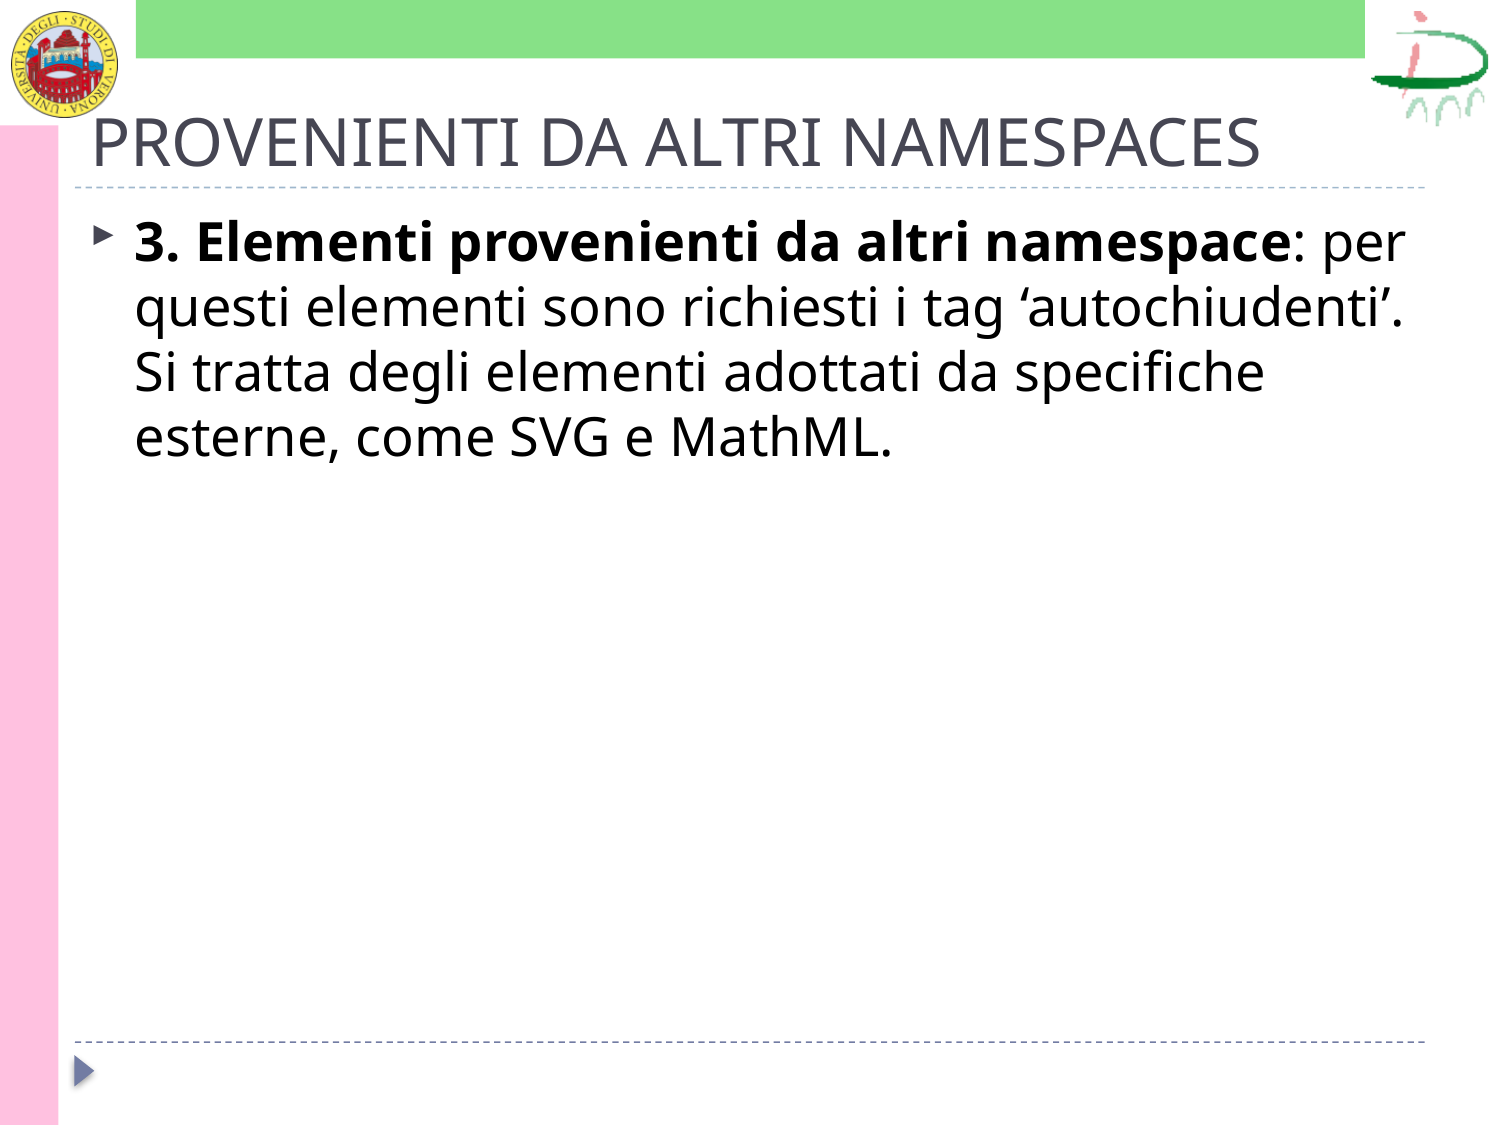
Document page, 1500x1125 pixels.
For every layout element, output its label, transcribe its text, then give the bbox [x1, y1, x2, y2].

list 3. Elementi provenienti da altri namespace: per questi elementi sono richiesti i tag ‘autochiudenti’. Si tratta degli elementi adottati da specifiche esterne, come SVG e MathML. [74, 199, 1426, 1011]
picture [11, 11, 118, 118]
title PROVENIENTI DA ALTRI NAMESPACES [74, 81, 1426, 188]
picture [1371, 11, 1489, 129]
